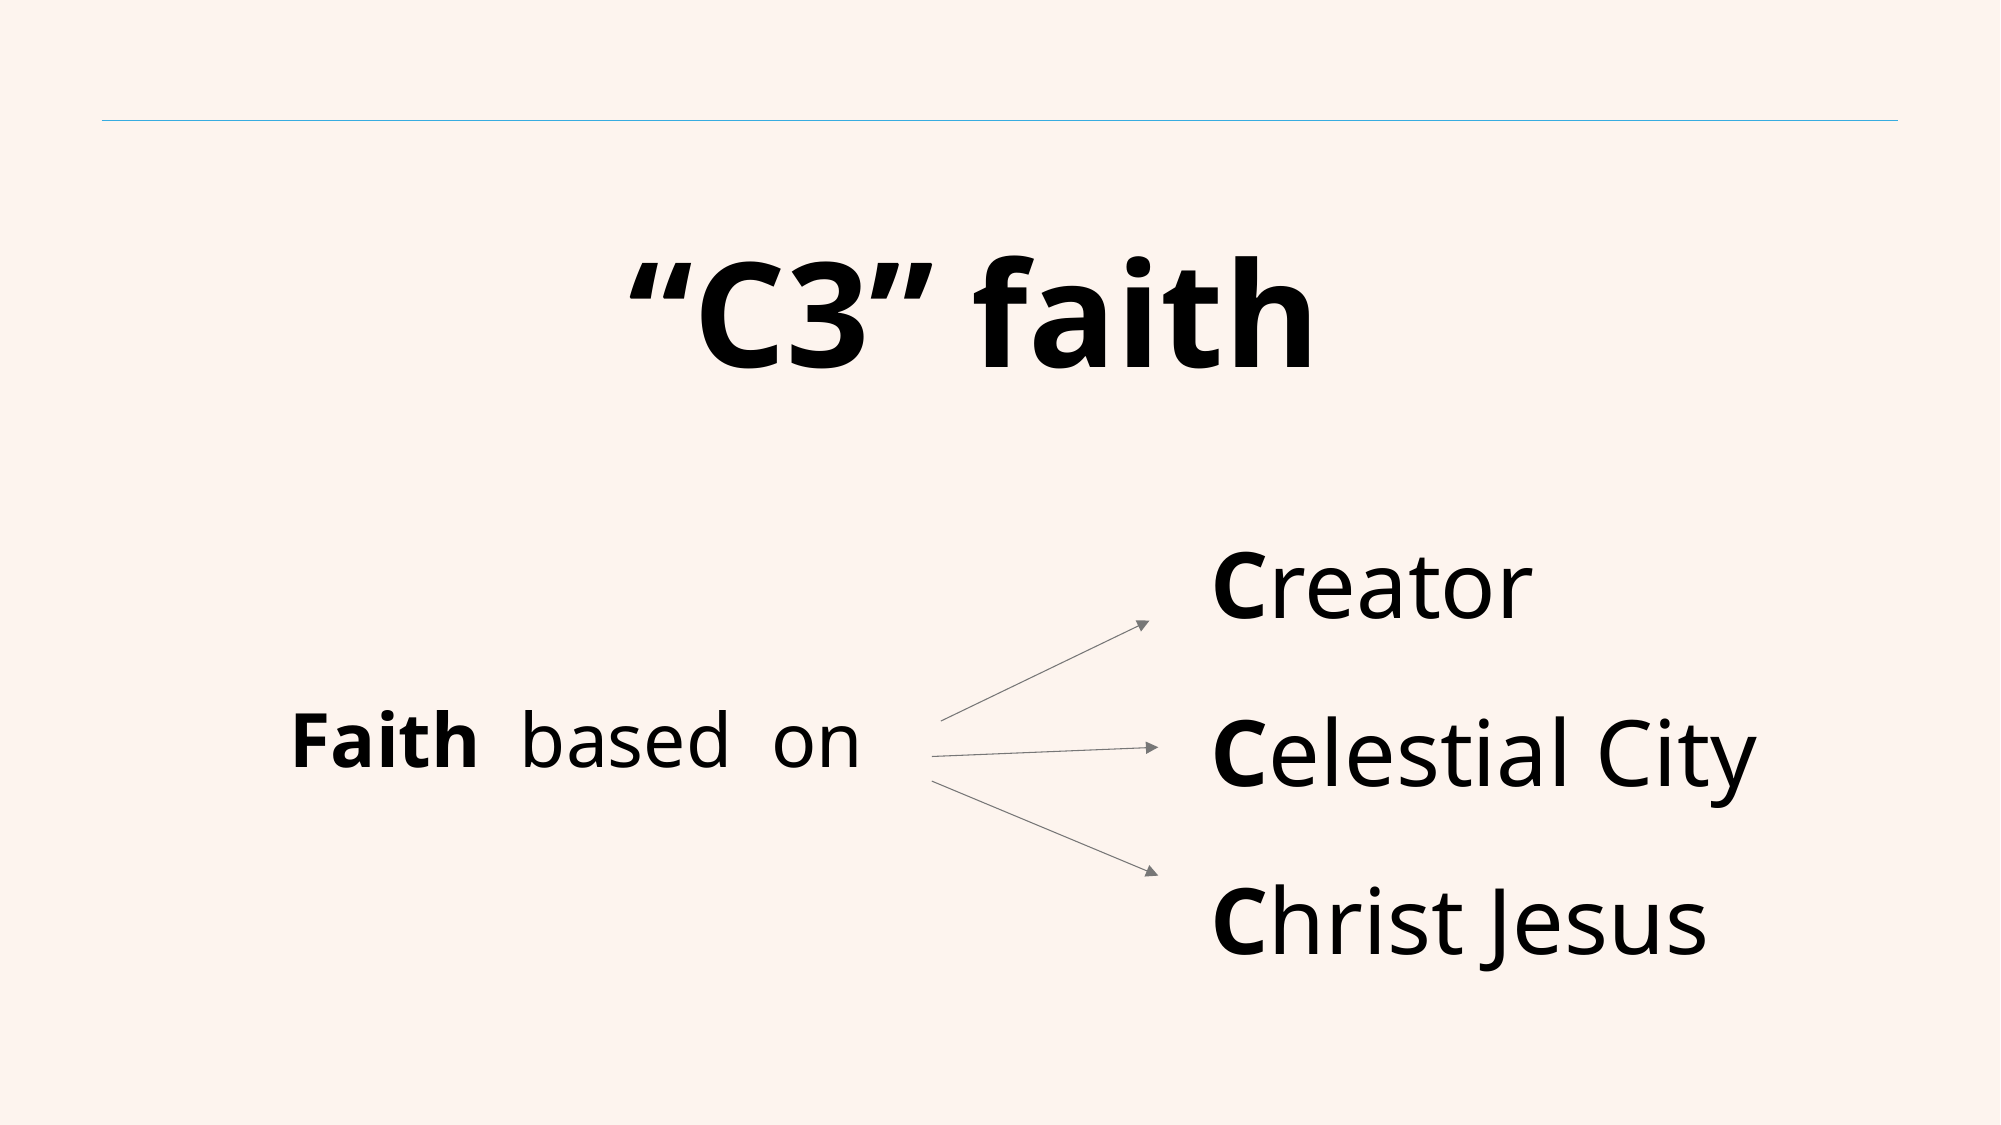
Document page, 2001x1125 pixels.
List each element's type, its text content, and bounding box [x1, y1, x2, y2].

text_box [931, 780, 1159, 877]
list Faith based on [281, 684, 1091, 818]
text_box “C3” faith [119, 211, 1830, 429]
text_box Christ Jesus [1202, 855, 1842, 981]
text_box [931, 741, 1159, 757]
text_box [940, 620, 1150, 722]
text_box Celestial City [1202, 687, 1842, 813]
text_box Creator [1202, 519, 1842, 645]
